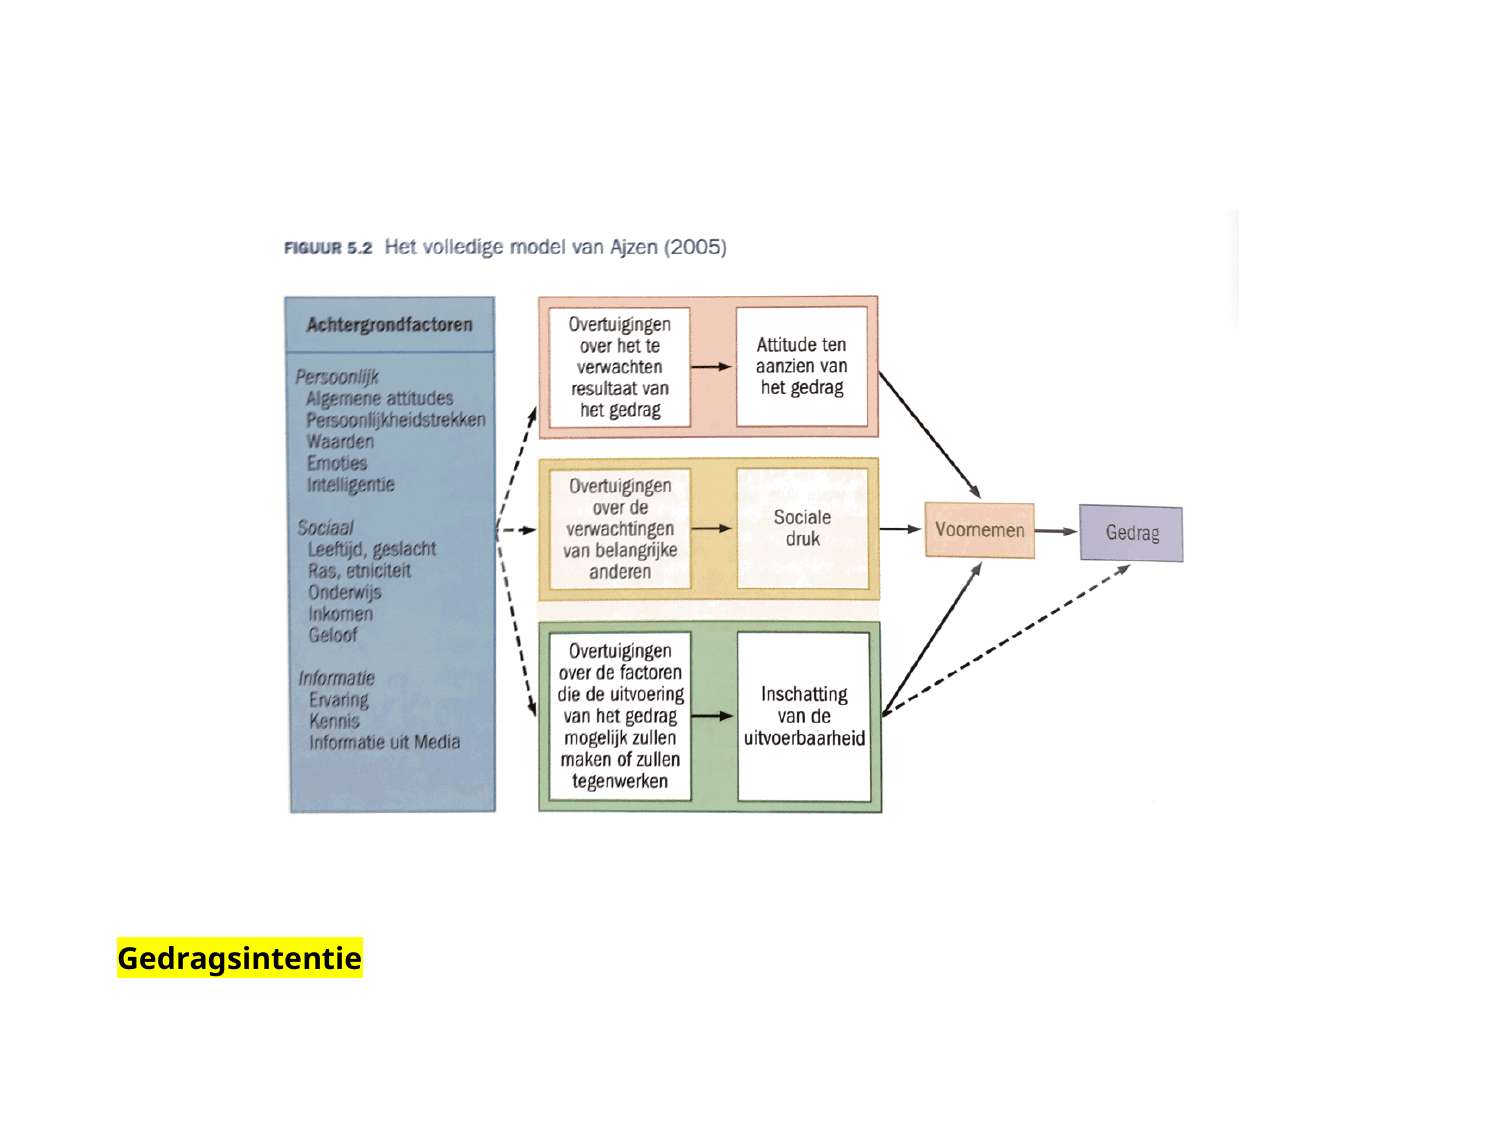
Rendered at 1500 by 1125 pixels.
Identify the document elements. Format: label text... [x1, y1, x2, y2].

text_box Gedragsintentie [102, 936, 1397, 1021]
picture [260, 210, 1239, 848]
